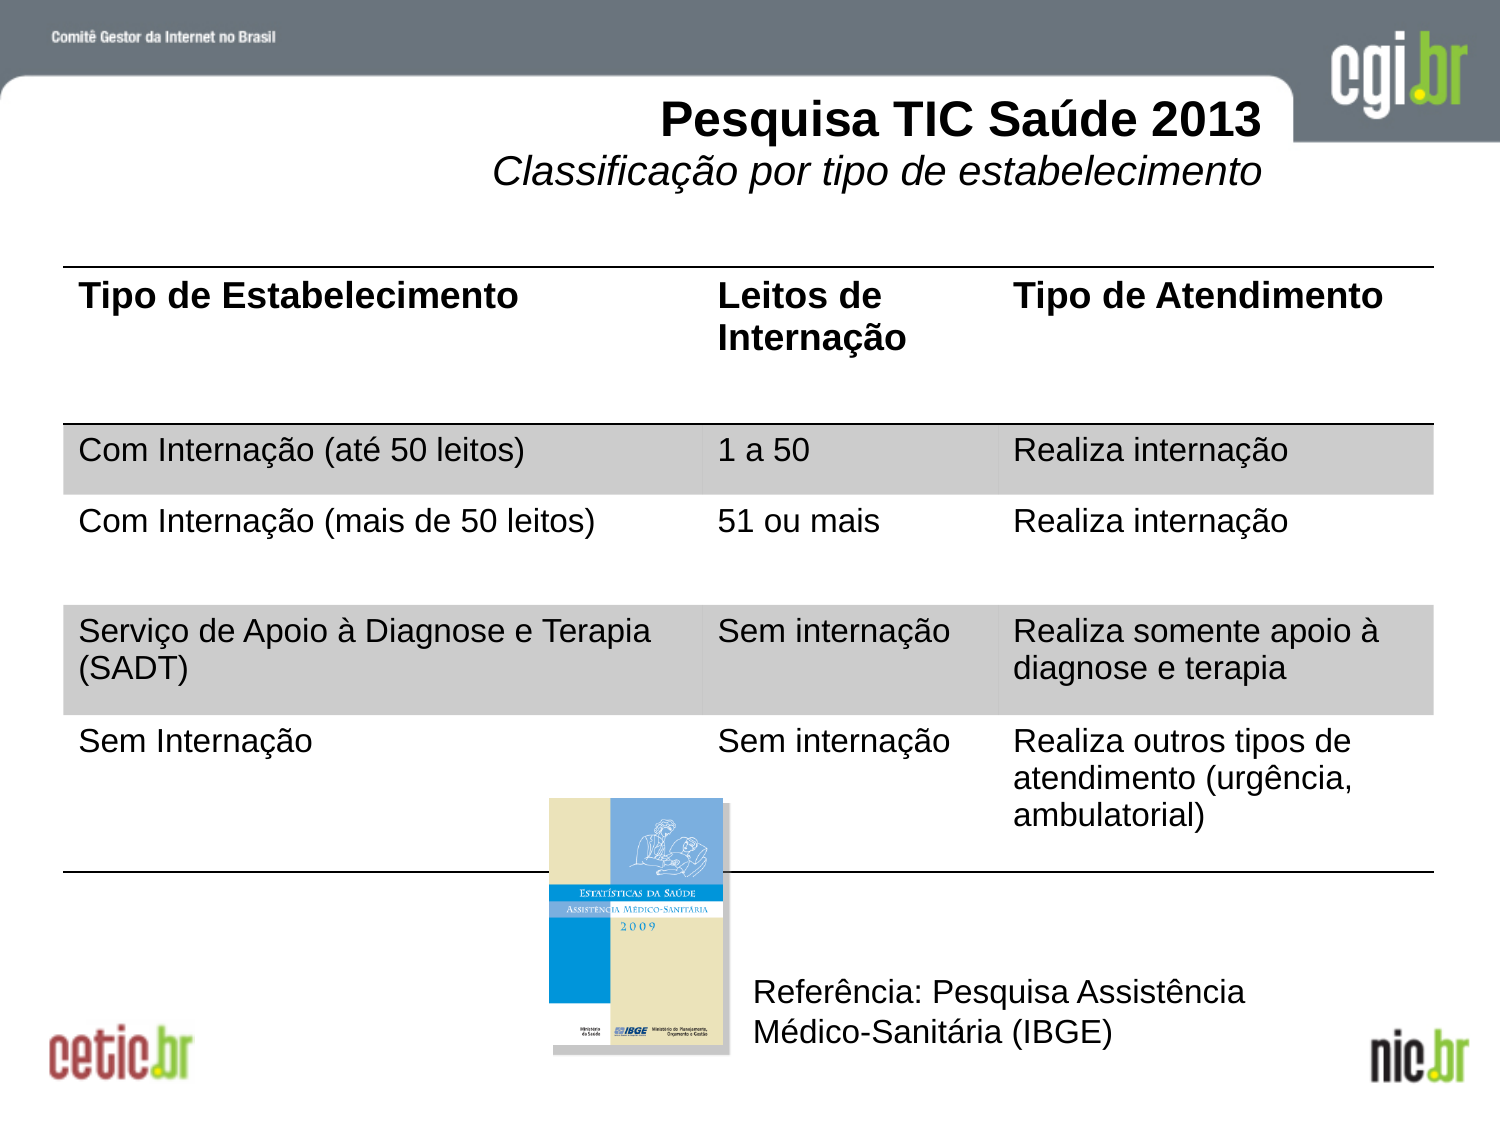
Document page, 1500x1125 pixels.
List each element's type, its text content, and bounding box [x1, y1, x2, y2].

picture [0, 0, 1500, 1125]
table_cell Sem internação [703, 715, 998, 871]
text_box Pesquisa TIC Saúde 2013 Classificação por tipo de estabelecimento [53, 78, 1278, 208]
table_cell Realiza internação [998, 495, 1434, 605]
table_header Leitos de Internação [703, 268, 998, 423]
table_cell Com Internação (até 50 leitos) [63, 425, 703, 495]
table_cell 1 a 50 [703, 425, 998, 495]
table_cell Realiza outros tipos de atendimento (urgência, ambulatorial) [998, 715, 1434, 871]
table_cell Serviço de Apoio à Diagnose e Terapia (SADT) [63, 605, 703, 715]
table_cell Realiza somente apoio à diagnose e terapia [998, 605, 1434, 715]
table_cell Sem Internação [63, 715, 703, 871]
table_header Tipo de Estabelecimento [63, 268, 703, 423]
table_cell 51 ou mais [703, 495, 998, 605]
table_cell Realiza internação [998, 425, 1434, 495]
table_cell Com Internação (mais de 50 leitos) [63, 495, 703, 605]
table_header Tipo de Atendimento [998, 268, 1434, 423]
text_box Referência: Pesquisa Assistência Médico-Sanitária (IBGE) [738, 962, 1270, 1058]
table_cell Sem internação [703, 605, 998, 715]
